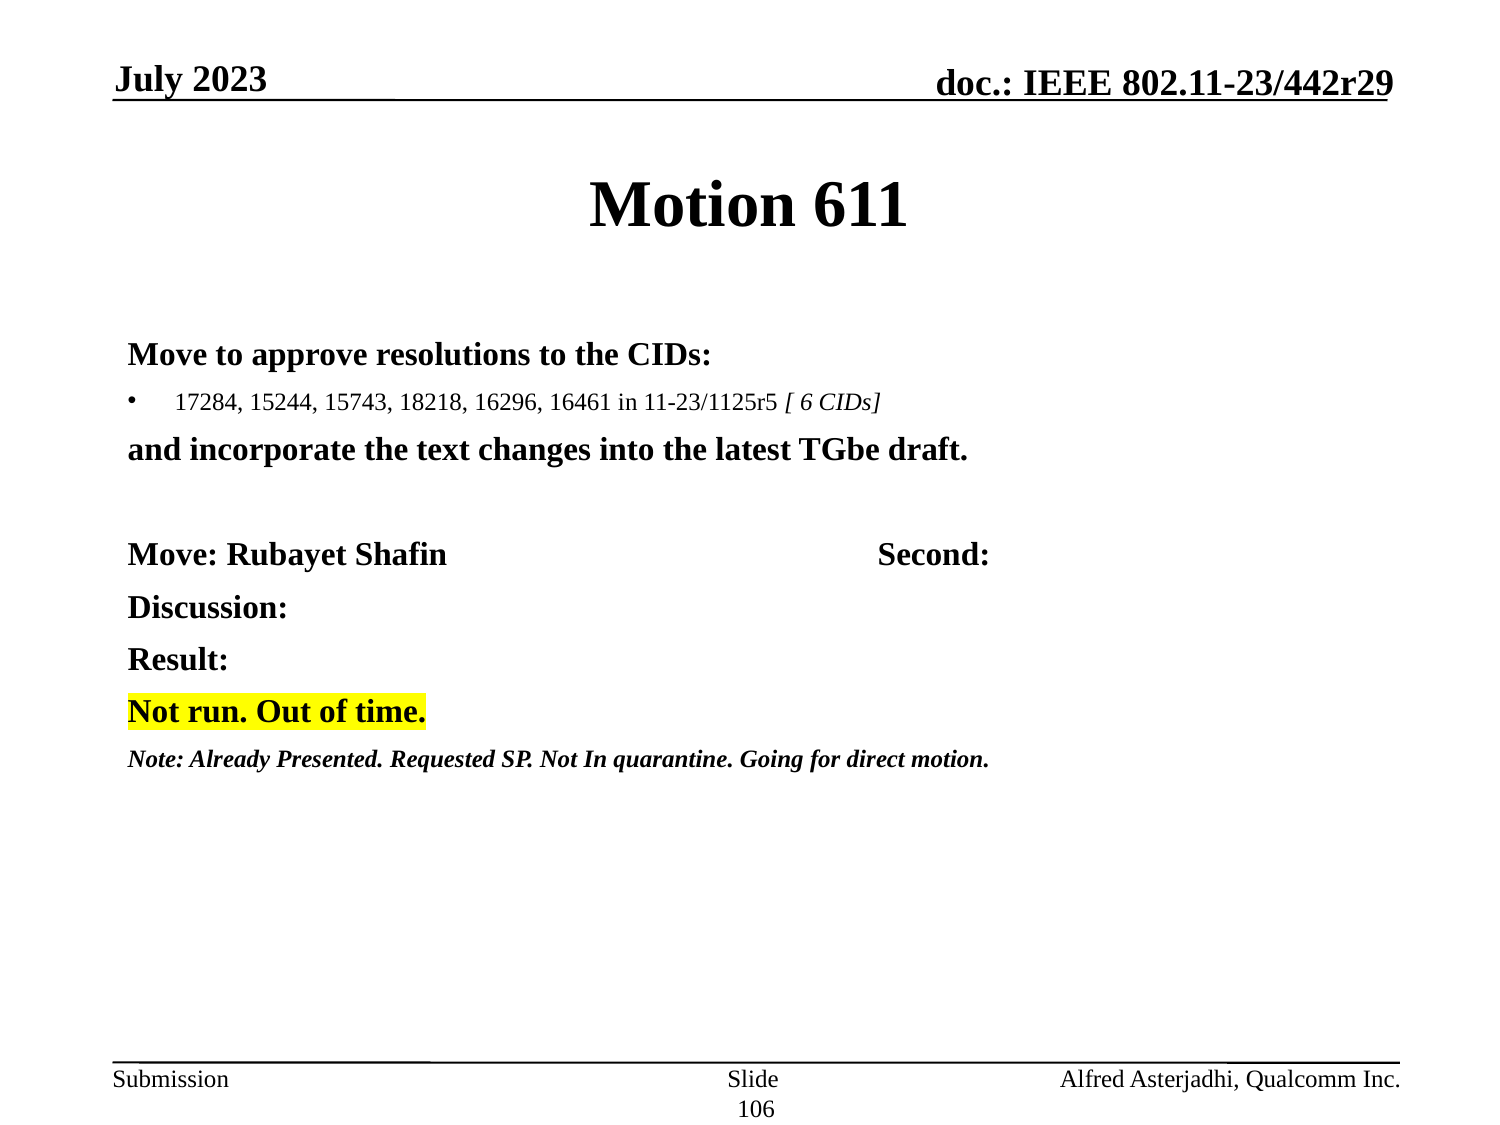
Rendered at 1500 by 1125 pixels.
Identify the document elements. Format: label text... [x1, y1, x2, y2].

title Motion 611 [112, 112, 1388, 288]
footer Alfred Asterjadhi, Qualcomm Inc. [878, 1061, 1402, 1093]
list Move to approve resolutions to the CIDs: 17284, 15244, 15743, 18218, 16296, 16461 in 11-23/1125r5 [ 6 CIDs] and incorporate the text changes into the latest TGbe draft. Move: Rubayet Shafin Second: Discussion: Result: Not run. Out of time. Note: Already Presented. Requested SP. Not In quarantine. Going for direct motion. [112, 324, 1388, 1063]
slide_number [114, 54, 423, 100]
slide_number Slide 106 [712, 1061, 800, 1123]
